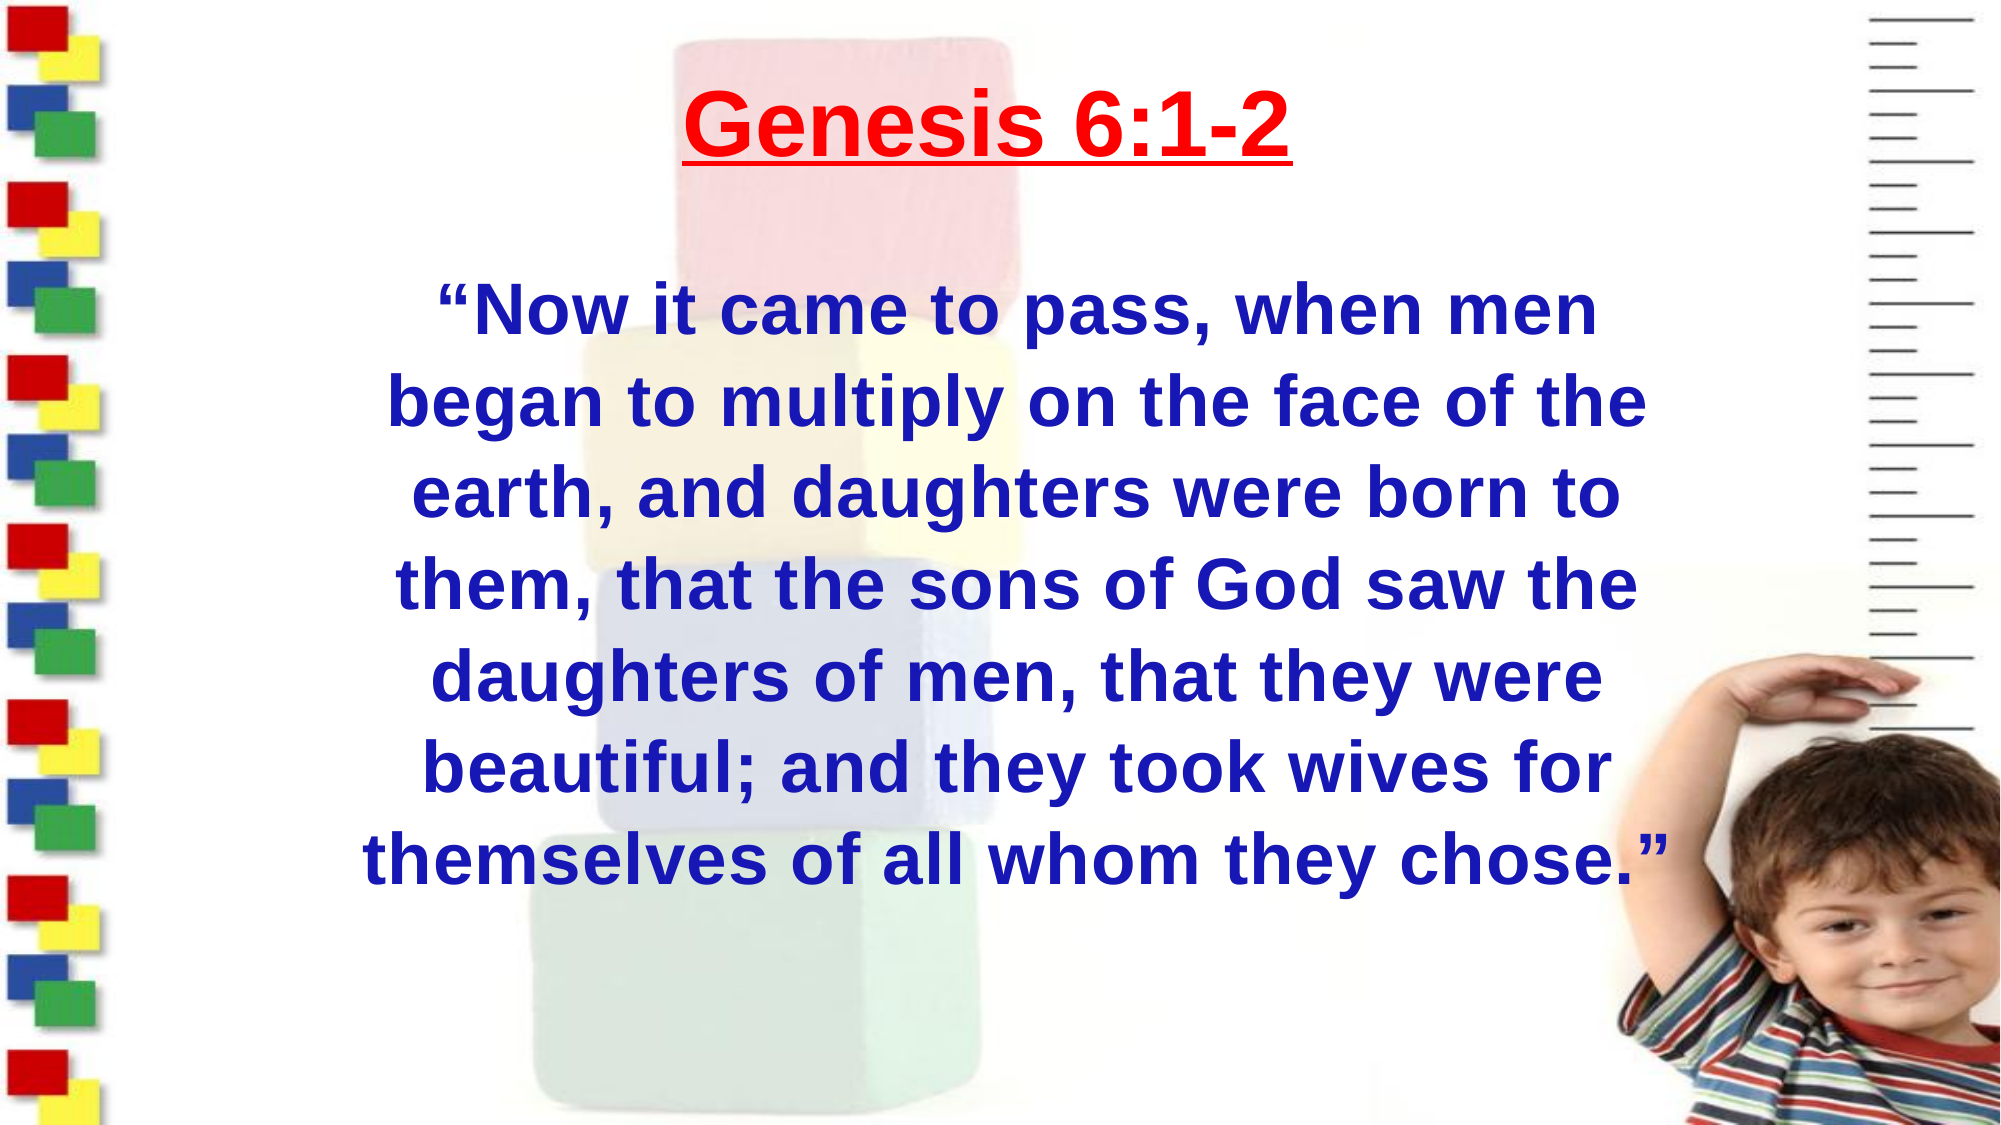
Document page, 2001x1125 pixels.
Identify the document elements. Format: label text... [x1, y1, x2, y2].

title Genesis 6:1-2 [387, 37, 1588, 200]
picture [0, 0, 2001, 1125]
list “Now it came to pass, when men began to multiply on the face of the earth, and daughters were born to them, that the sons of God saw the daughters of men, that they were beautiful; and they took wives for themselves of all whom they chose.” [312, 249, 1725, 1038]
